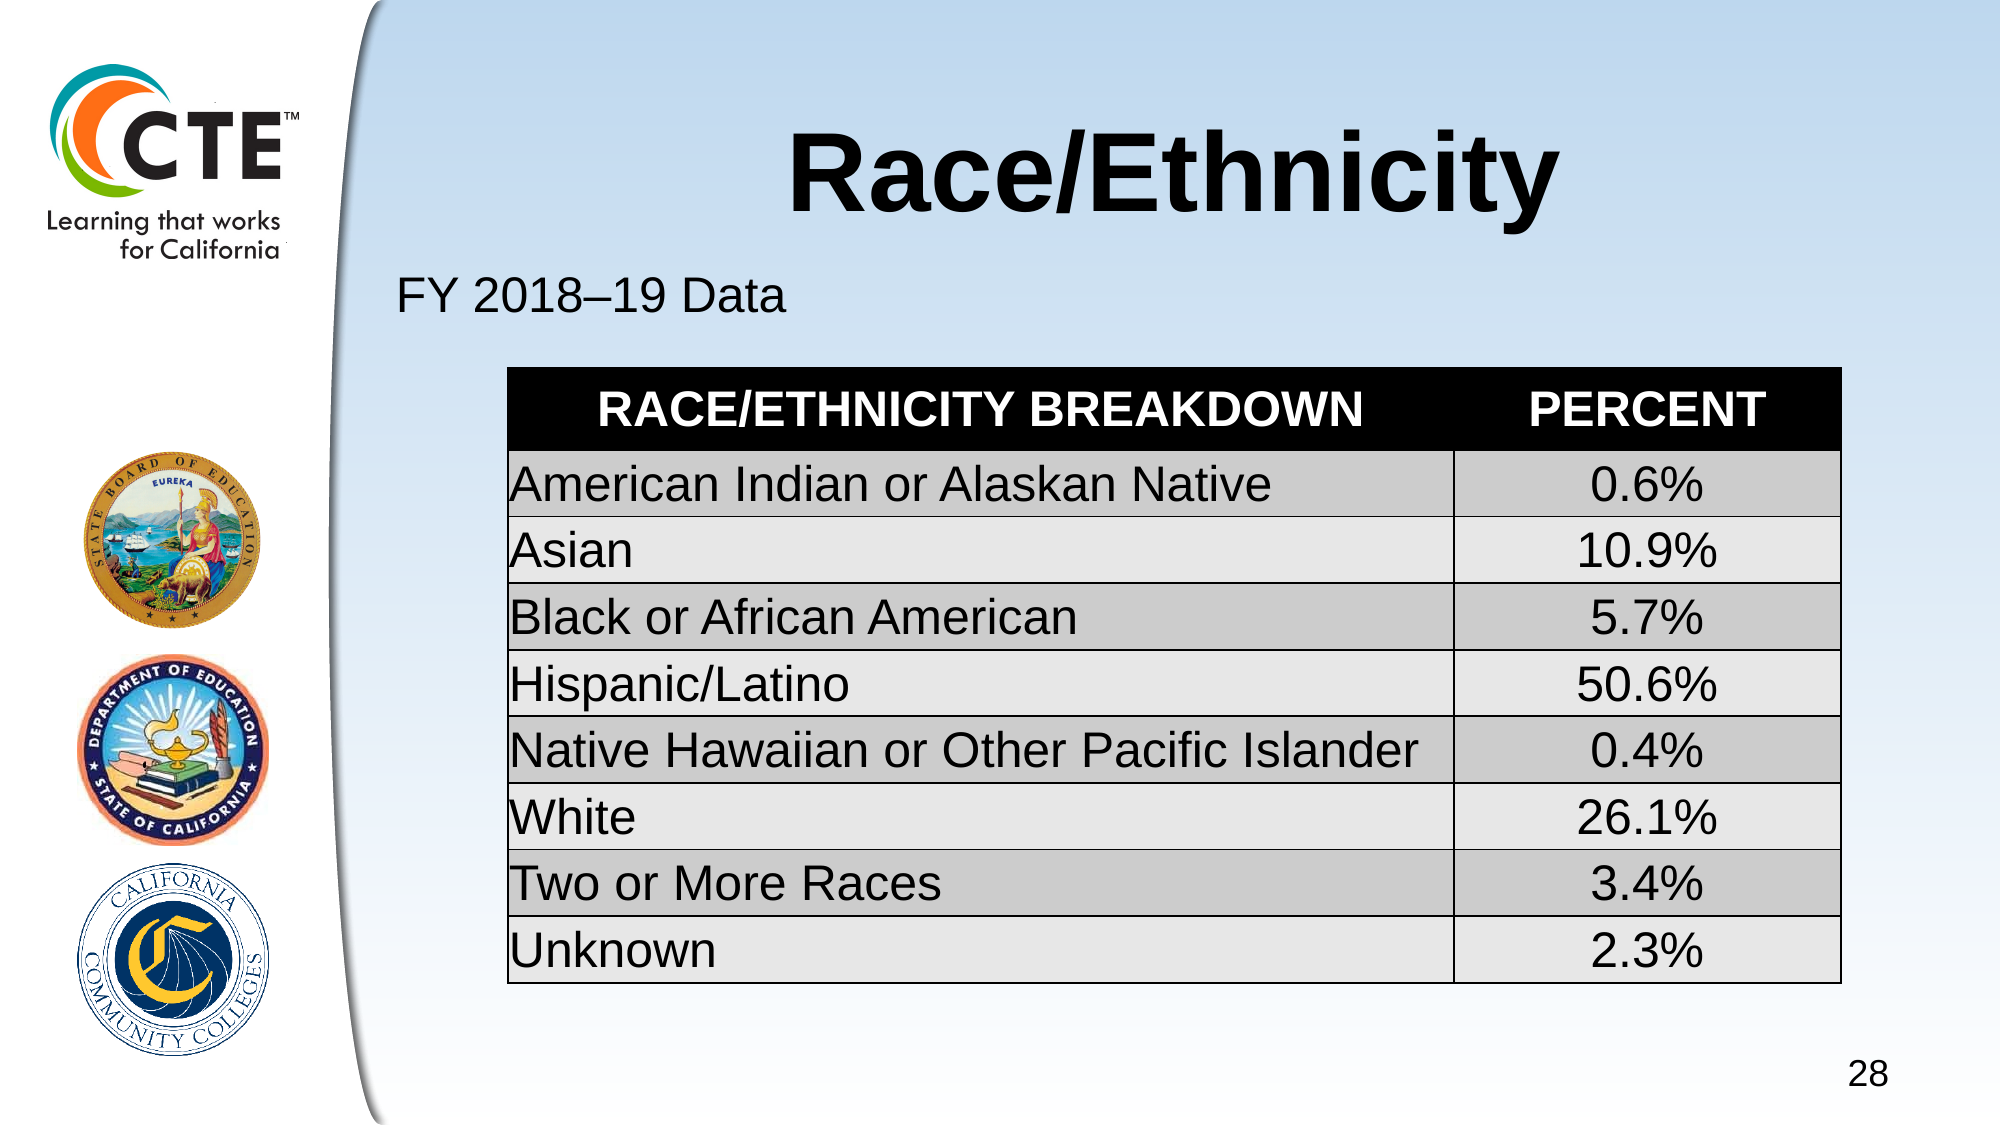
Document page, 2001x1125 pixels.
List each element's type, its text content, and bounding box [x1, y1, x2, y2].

table_cell Unknown [509, 917, 1453, 982]
table_cell Black or African American [509, 584, 1453, 649]
table_cell White [509, 784, 1453, 849]
table_cell 0.6% [1455, 451, 1840, 516]
table_cell 3.4% [1455, 850, 1840, 915]
table_cell American Indian or Alaskan Native [509, 451, 1453, 516]
table_cell 26.1% [1455, 784, 1840, 849]
table_header RACE/ETHNICITY BREAKDOWN [509, 369, 1453, 449]
picture [77, 445, 269, 637]
table_cell Hispanic/Latino [509, 651, 1453, 715]
table_cell 2.3% [1455, 917, 1840, 982]
table_cell Native Hawaiian or Other Pacific Islander [509, 717, 1453, 782]
list FY 2018–19 Data [381, 261, 1968, 1014]
title Race/Ethnicity [381, 59, 1968, 261]
table_cell 10.9% [1455, 517, 1840, 582]
table_cell Two or More Races [509, 850, 1453, 915]
picture [77, 863, 269, 1056]
table_cell 0.4% [1455, 717, 1840, 782]
table_cell 5.7% [1455, 584, 1840, 649]
table_cell Asian [509, 517, 1453, 582]
table_header PERCENT [1455, 369, 1840, 449]
picture [77, 654, 269, 846]
picture [48, 64, 299, 259]
table_cell 50.6% [1455, 651, 1840, 715]
